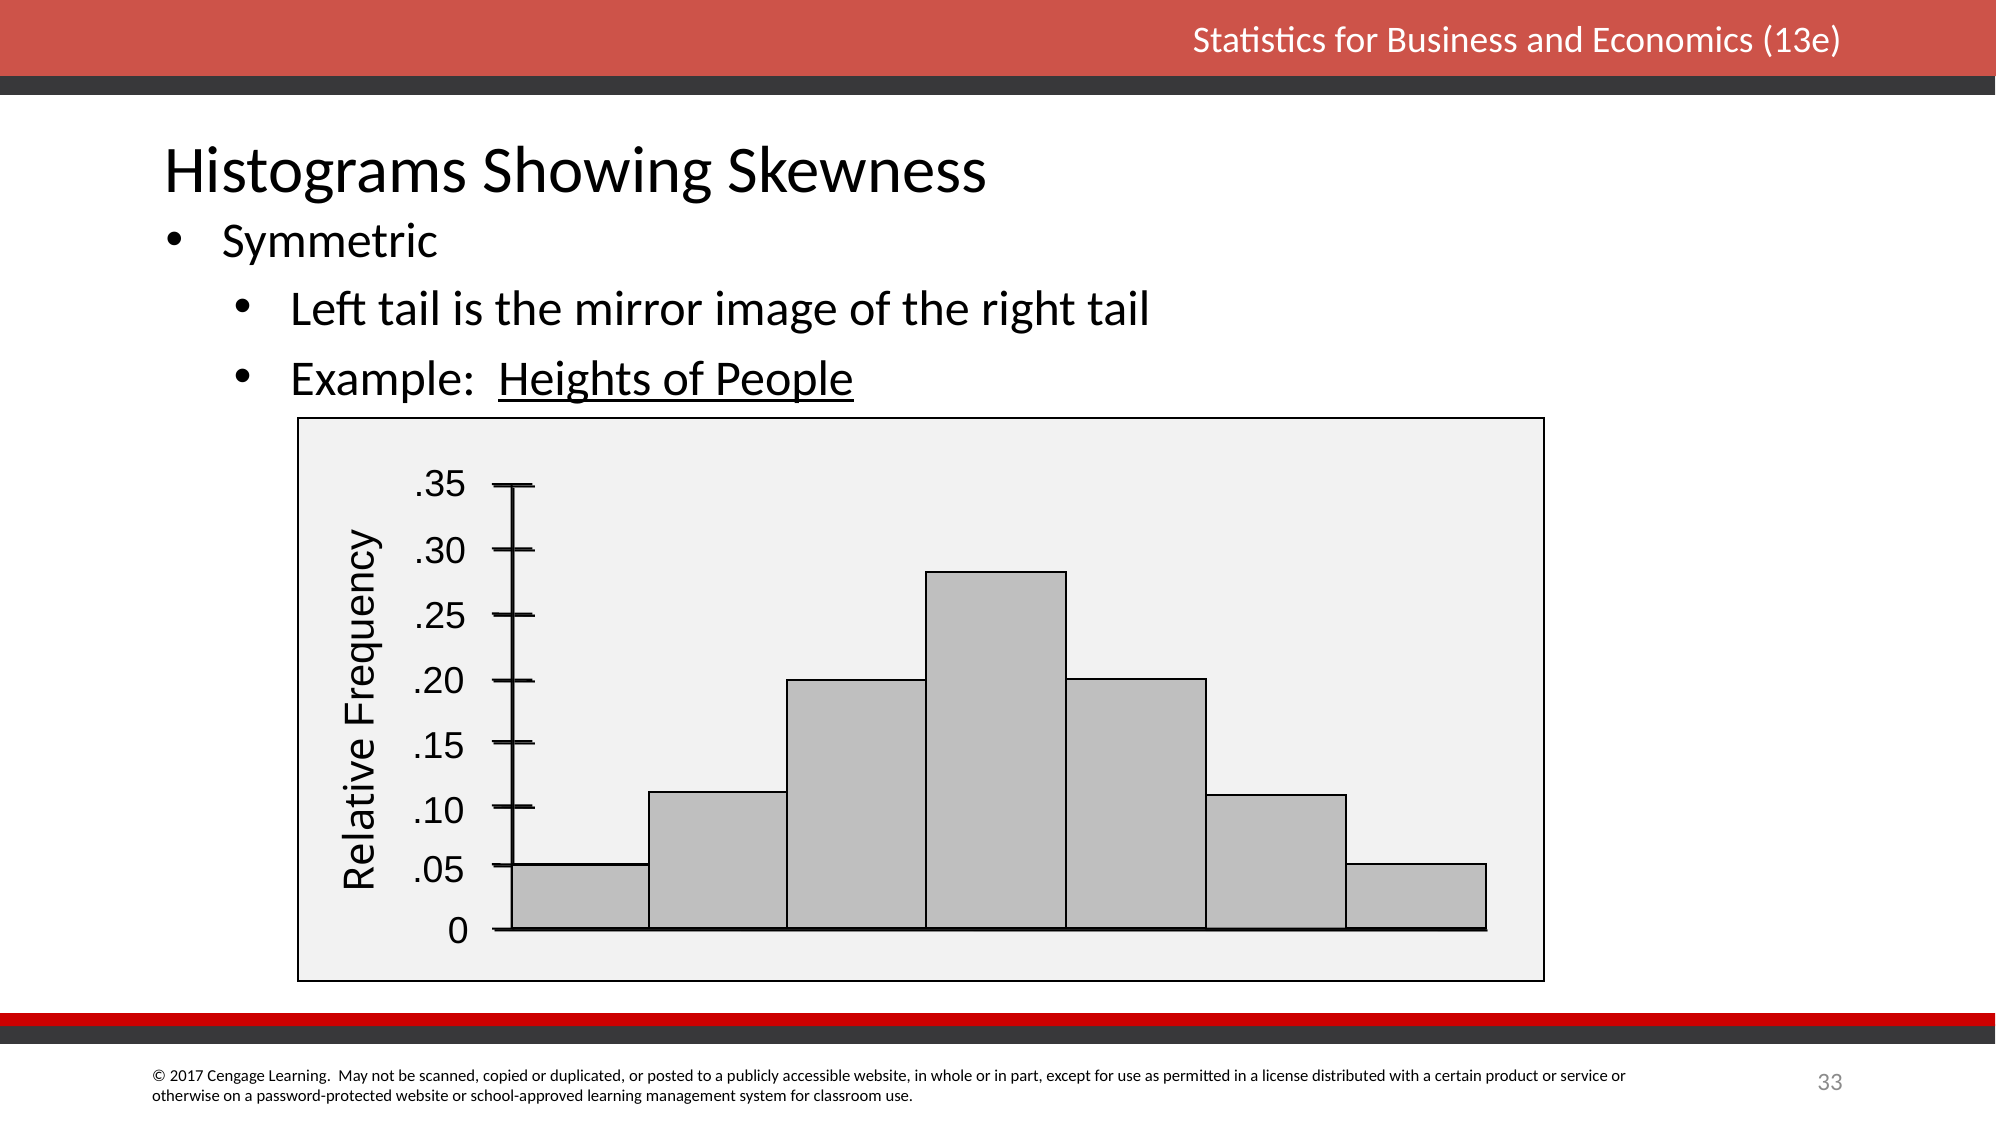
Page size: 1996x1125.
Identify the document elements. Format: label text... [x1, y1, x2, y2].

text_box [297, 457, 1545, 982]
text_box [648, 791, 787, 928]
text_box [1206, 794, 1347, 928]
text_box [512, 864, 648, 928]
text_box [491, 484, 533, 865]
text_box Histograms Showing Skewness [149, 98, 1846, 233]
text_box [397, 451, 484, 960]
slide_number 33 [1755, 1057, 1858, 1103]
text_box Left tail is the mirror image of the right tail Example: Heights of People [144, 268, 1840, 457]
text_box Relative Frequency [324, 514, 389, 907]
text_box [926, 572, 1067, 928]
picture [0, 76, 1996, 95]
text_box Symmetric [150, 233, 1584, 268]
text_box [787, 679, 926, 928]
text_box [1066, 679, 1207, 928]
text_box [1346, 863, 1487, 929]
picture [0, 1027, 1996, 1044]
